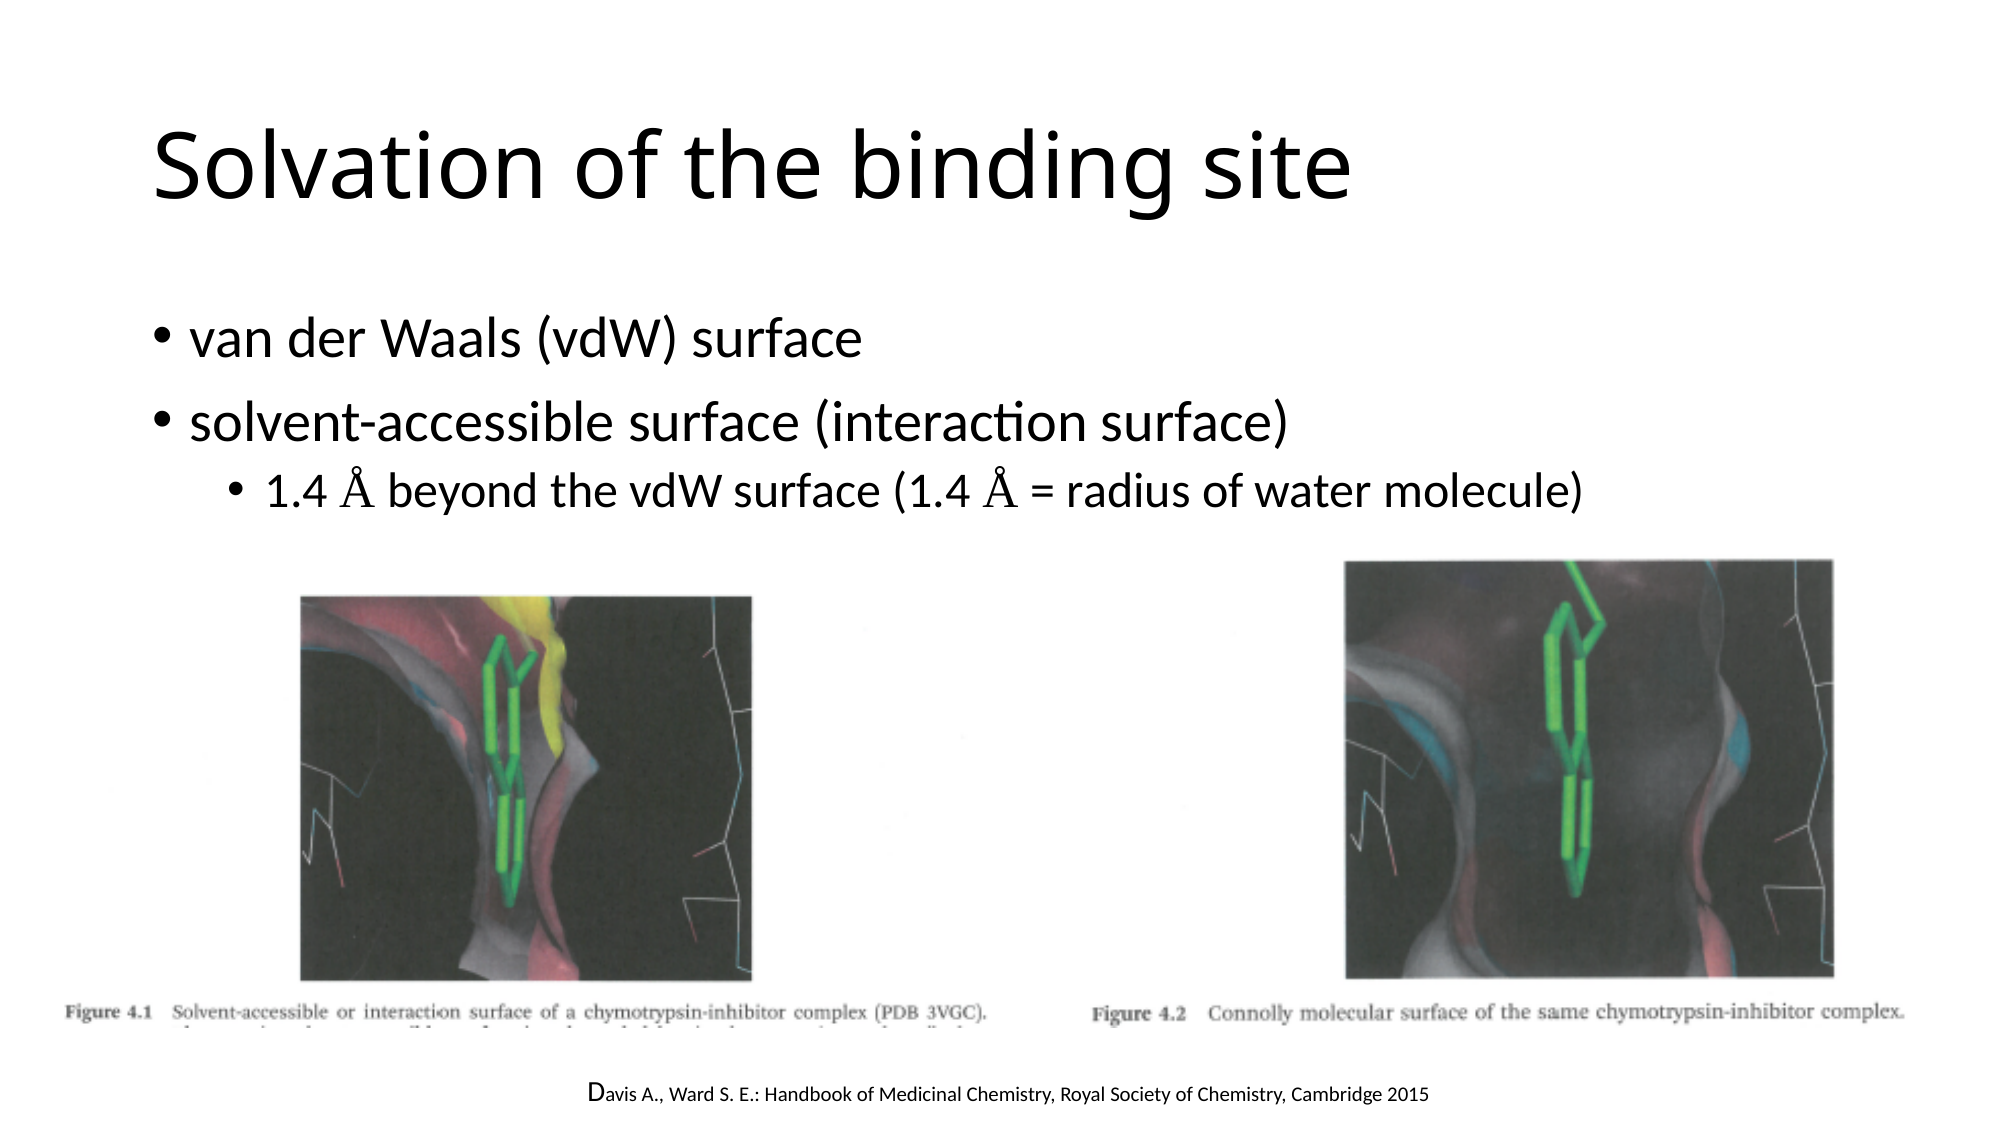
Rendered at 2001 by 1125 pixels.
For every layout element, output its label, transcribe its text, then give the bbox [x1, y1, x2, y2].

title Solvation of the binding site [137, 59, 1863, 278]
picture [59, 591, 994, 1028]
picture [1087, 553, 1916, 1028]
text_box Davis A., Ward S. E.: Handbook of Medicinal Chemistry, Royal Society of Chemistry, Cambridge 2015 [572, 1065, 1762, 1115]
list van der Waals (vdW) surface solvent-accessible surface (interaction surface) 1.4 Å beyond the vdW surface (1.4 Å = radius of water molecule) [137, 299, 1863, 1014]
